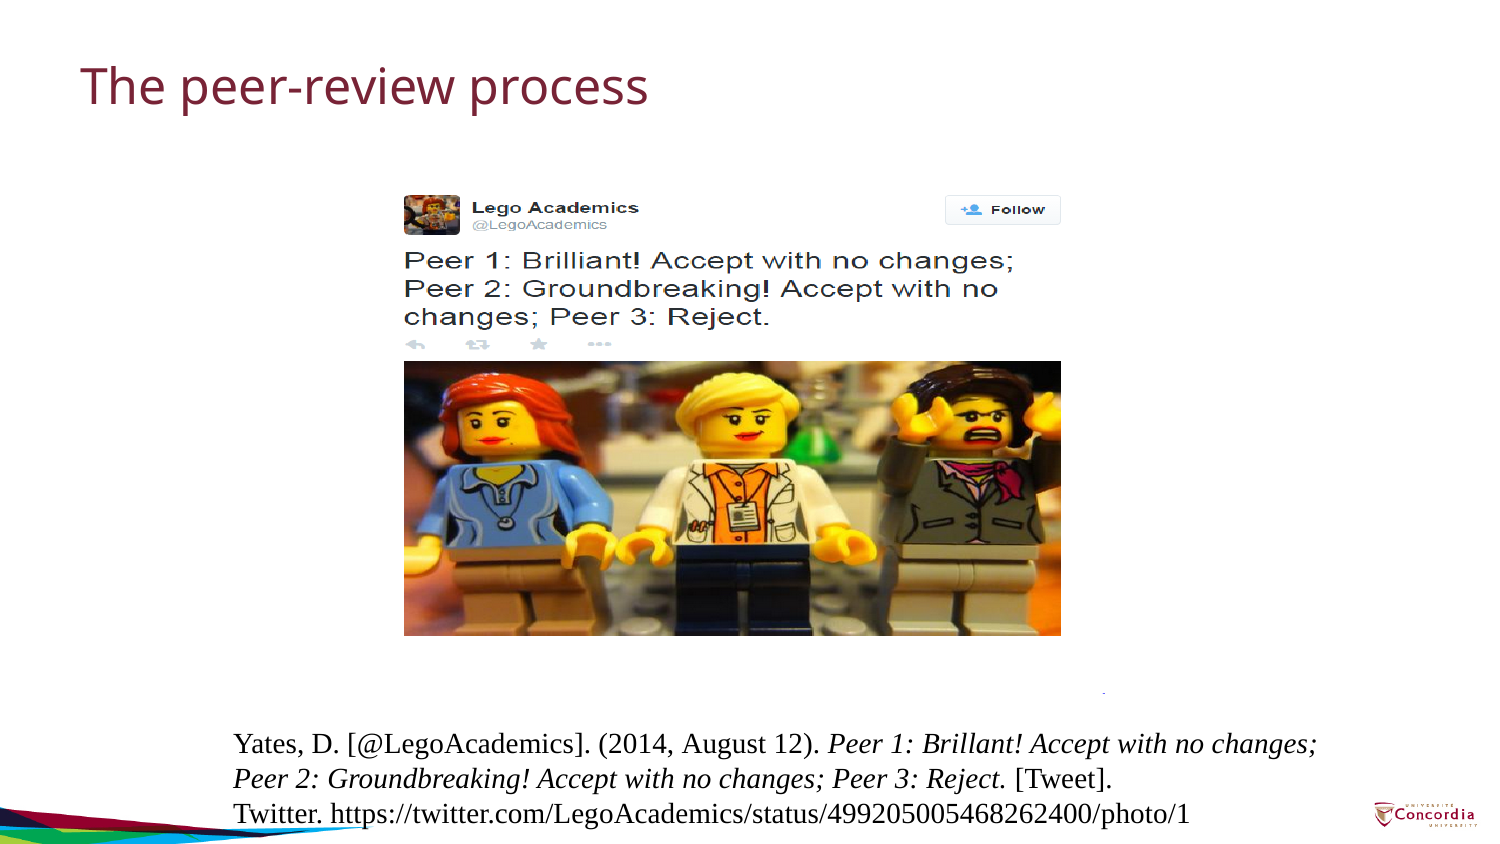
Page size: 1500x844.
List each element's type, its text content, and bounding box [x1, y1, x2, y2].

picture [0, 0, 1500, 844]
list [359, 173, 1105, 694]
title The peer-review process [64, 46, 1229, 219]
text_box Yates, D. [@LegoAcademics]. (2014, August 12). Peer 1: Brillant! Accept with no changes; Peer 2: Groundbreaking! Accept with no changes; Peer 3: Reject. [Tweet]. Twitter. https://twitter.com/LegoAcademics/status/499205005468262400/photo/1 [218, 717, 1382, 837]
